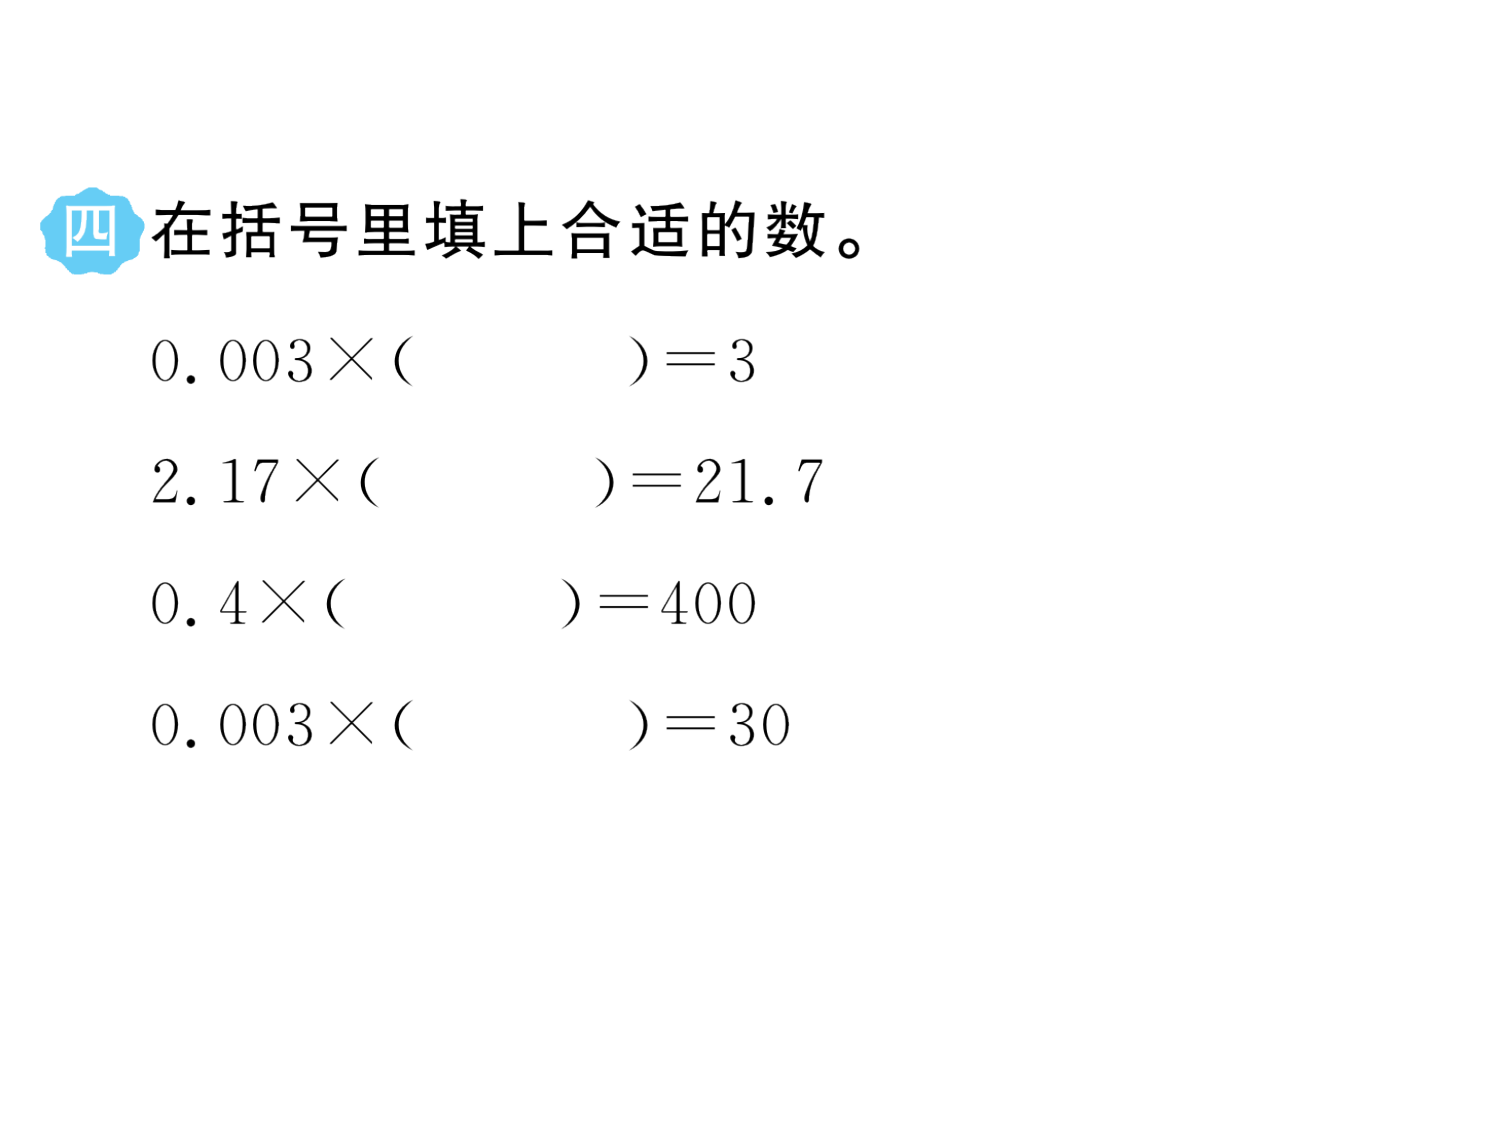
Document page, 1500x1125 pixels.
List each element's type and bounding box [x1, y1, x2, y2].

picture [35, 177, 1453, 794]
